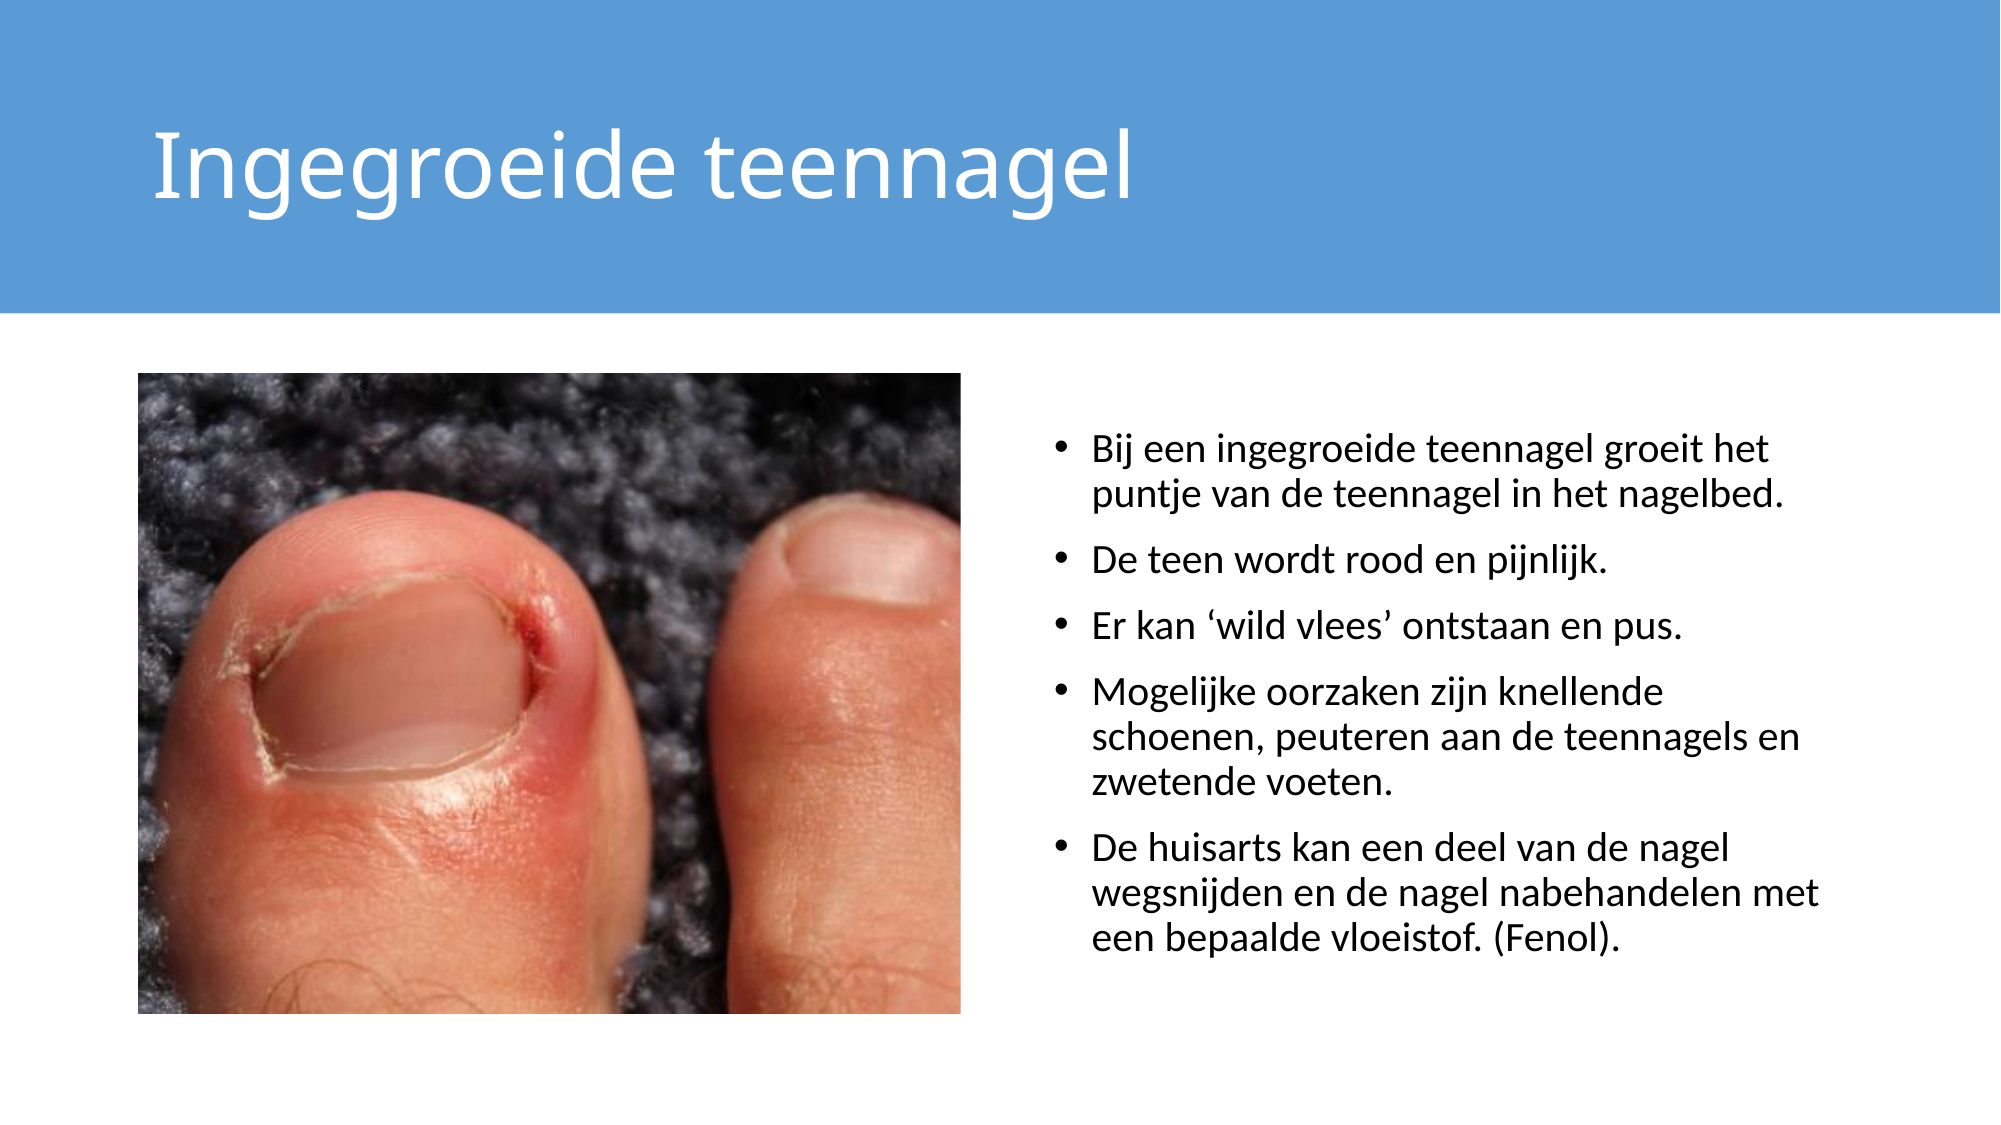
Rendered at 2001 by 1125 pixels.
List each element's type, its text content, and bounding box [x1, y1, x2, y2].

list Bij een ingegroeide teennagel groeit het puntje van de teennagel in het nagelbed. De teen wordt rood en pijnlijk. Er kan ‘wild vlees’ ontstaan en pus. Mogelijke oorzaken zijn knellende schoenen, peuteren aan de teennagels en zwetende voeten. De huisarts kan een deel van de nagel wegsnijden en de nagel nabehandelen met een bepaalde vloeistof. (Fenol). [1039, 373, 1862, 1014]
title Ingegroeide teennagel [137, 60, 1863, 278]
text_box [0, 0, 2000, 314]
picture [137, 373, 961, 1014]
